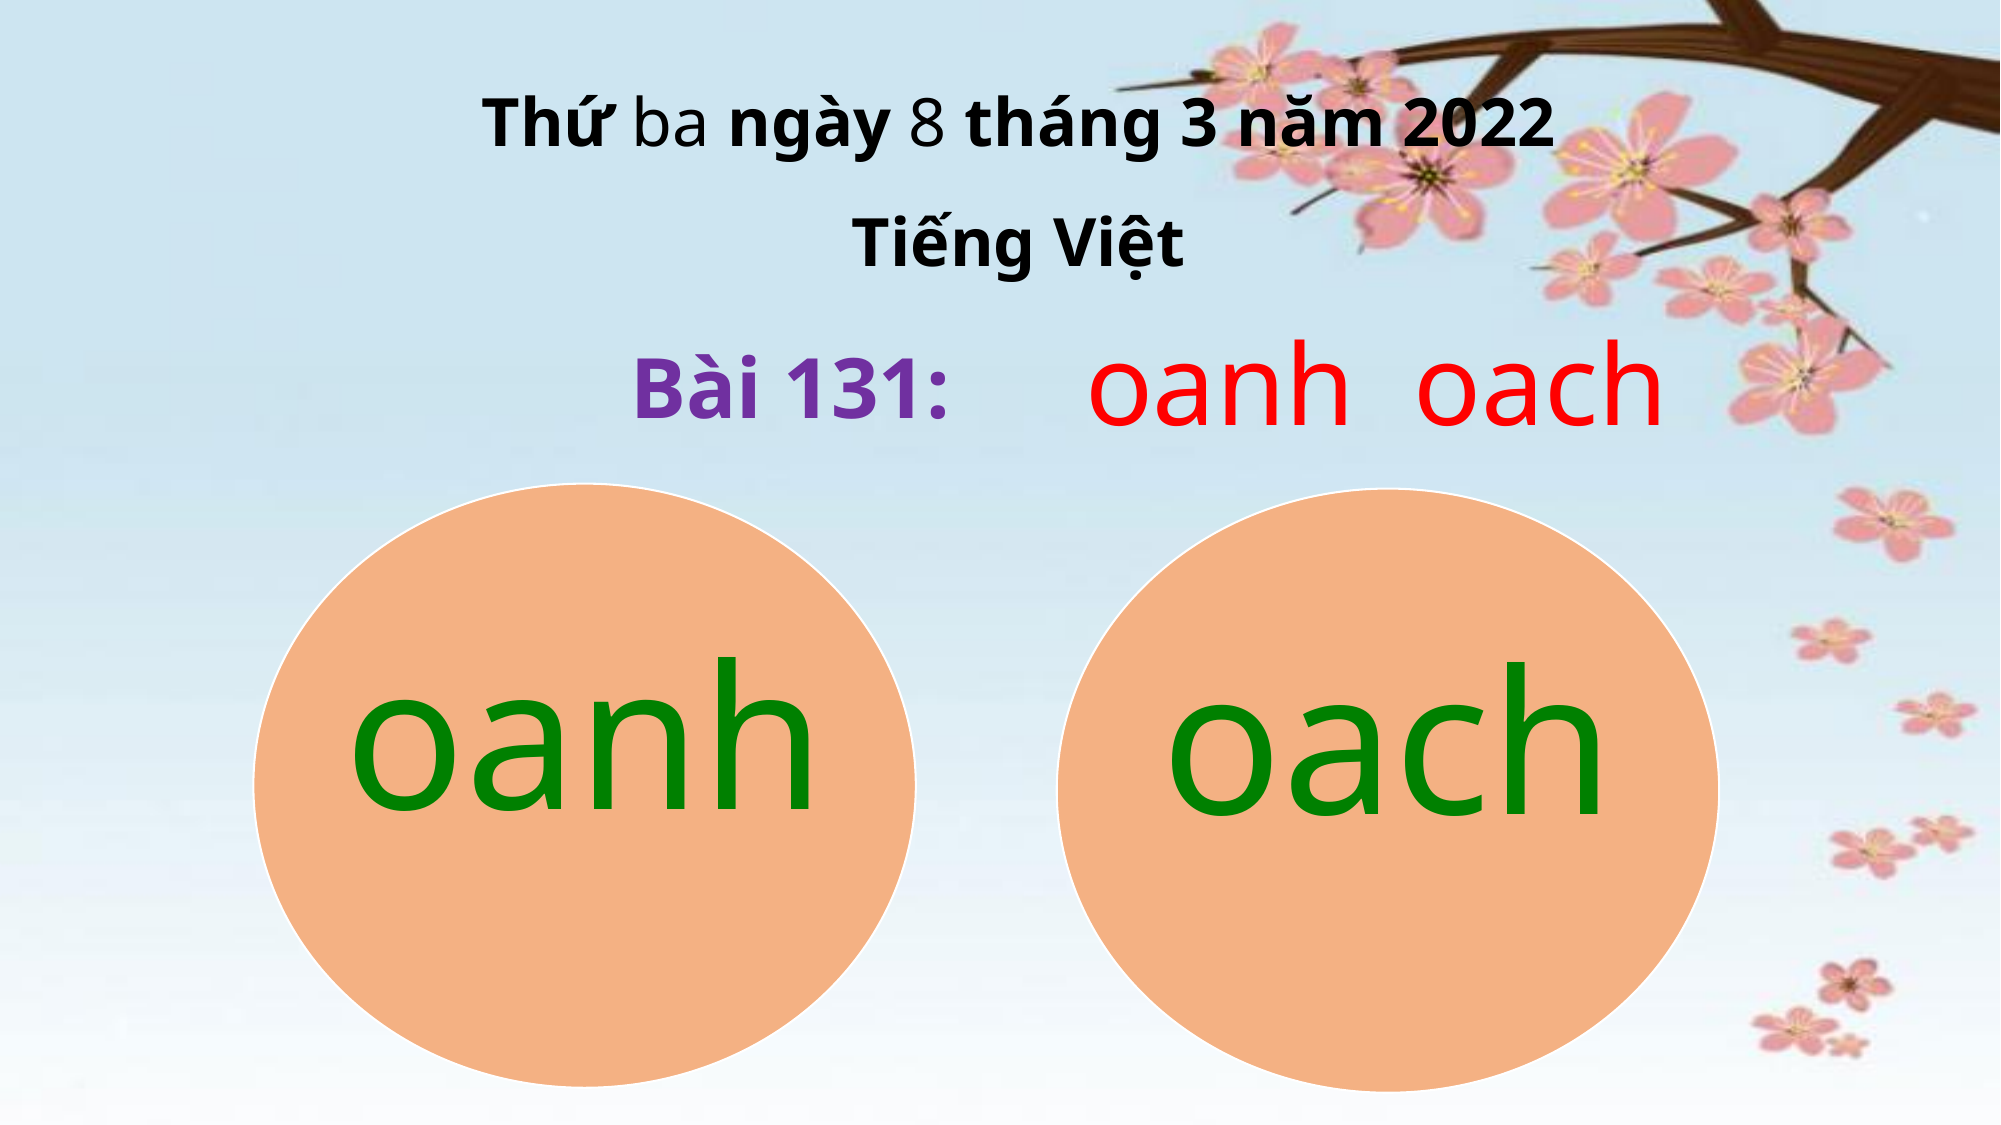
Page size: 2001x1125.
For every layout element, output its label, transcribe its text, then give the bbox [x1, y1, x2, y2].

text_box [1056, 488, 1720, 1093]
picture [0, 0, 2000, 1125]
text_box Thứ ba ngày 8 tháng 3 năm 2022 Tiếng Việt [387, 32, 1650, 288]
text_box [253, 483, 916, 1088]
text_box oanh oach [992, 237, 1761, 456]
text_box Bài 131: [609, 288, 992, 443]
